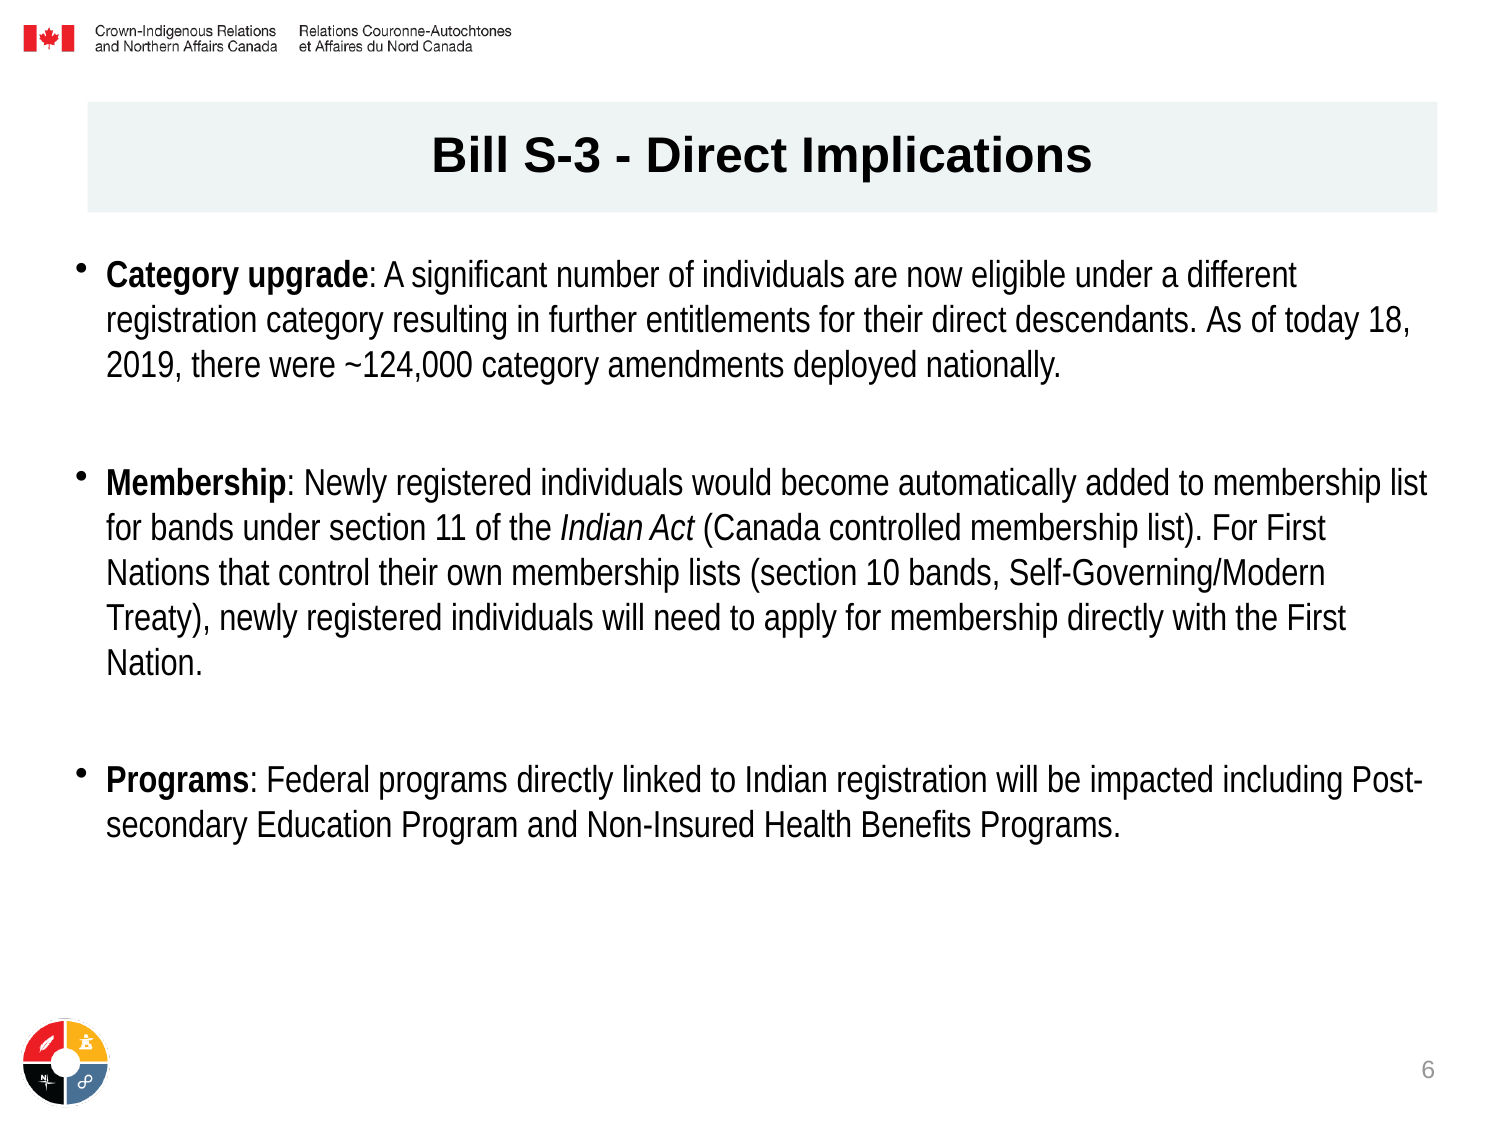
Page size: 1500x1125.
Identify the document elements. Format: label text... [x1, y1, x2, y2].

list Category upgrade: A significant number of individuals are now eligible under a different registration category resulting in further entitlements for their direct descendants. As of today 18, 2019, there were ~124,000 category amendments deployed nationally. Membership: Newly registered individuals would become automatically added to membership list for bands under section 11 of the Indian Act (Canada controlled membership list). For First Nations that control their own membership lists (section 10 bands, Self-Governing/Modern Treaty), newly registered individuals will need to apply for membership directly with the First Nation. Programs: Federal programs directly linked to Indian registration will be impacted including Post-secondary Education Program and Non-Insured Health Benefits Programs. [75, 249, 1438, 1006]
slide_number 6 [1325, 1050, 1450, 1100]
title Bill S-3 - Direct Implications [87, 101, 1438, 213]
picture [13, 1012, 116, 1114]
picture [21, 22, 517, 55]
